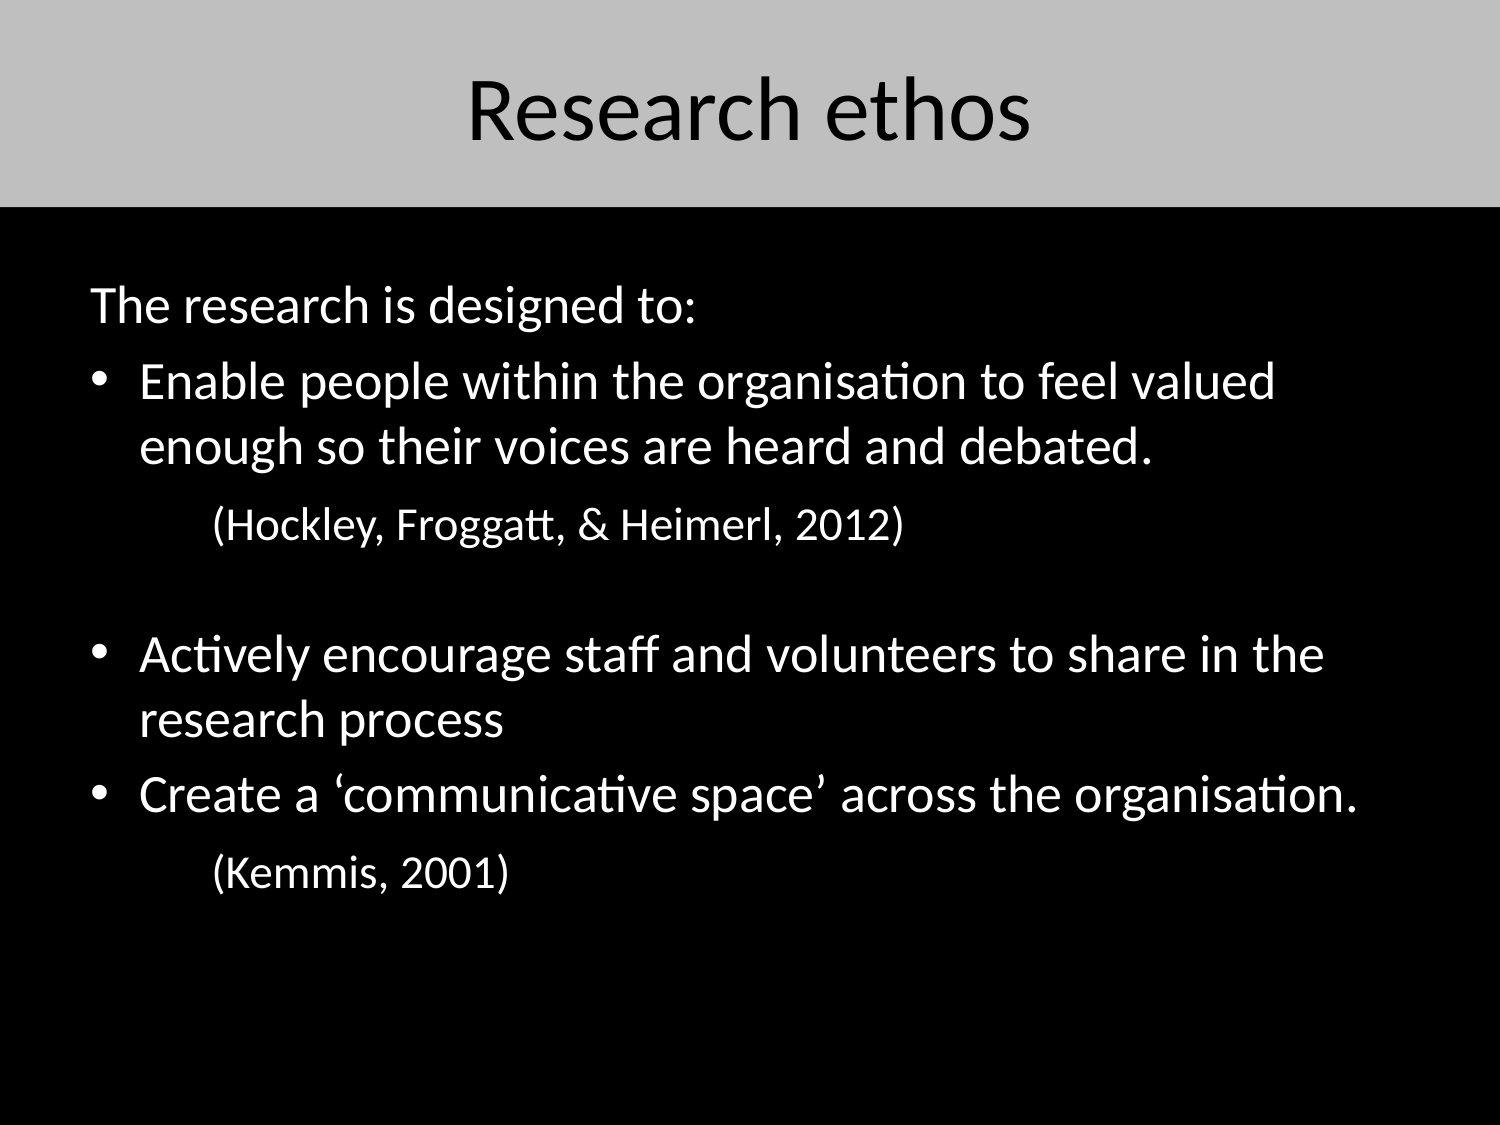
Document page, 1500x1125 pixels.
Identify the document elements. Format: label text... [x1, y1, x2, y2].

list The research is designed to: Enable people within the organisation to feel valued enough so their voices are heard and debated. (Hockley, Froggatt, & Heimerl, 2012) Actively encourage staff and volunteers to share in the research process Create a ‘communicative space’ across the organisation. (Kemmis, 2001) [75, 262, 1425, 1005]
title Research ethos [0, 0, 1500, 208]
